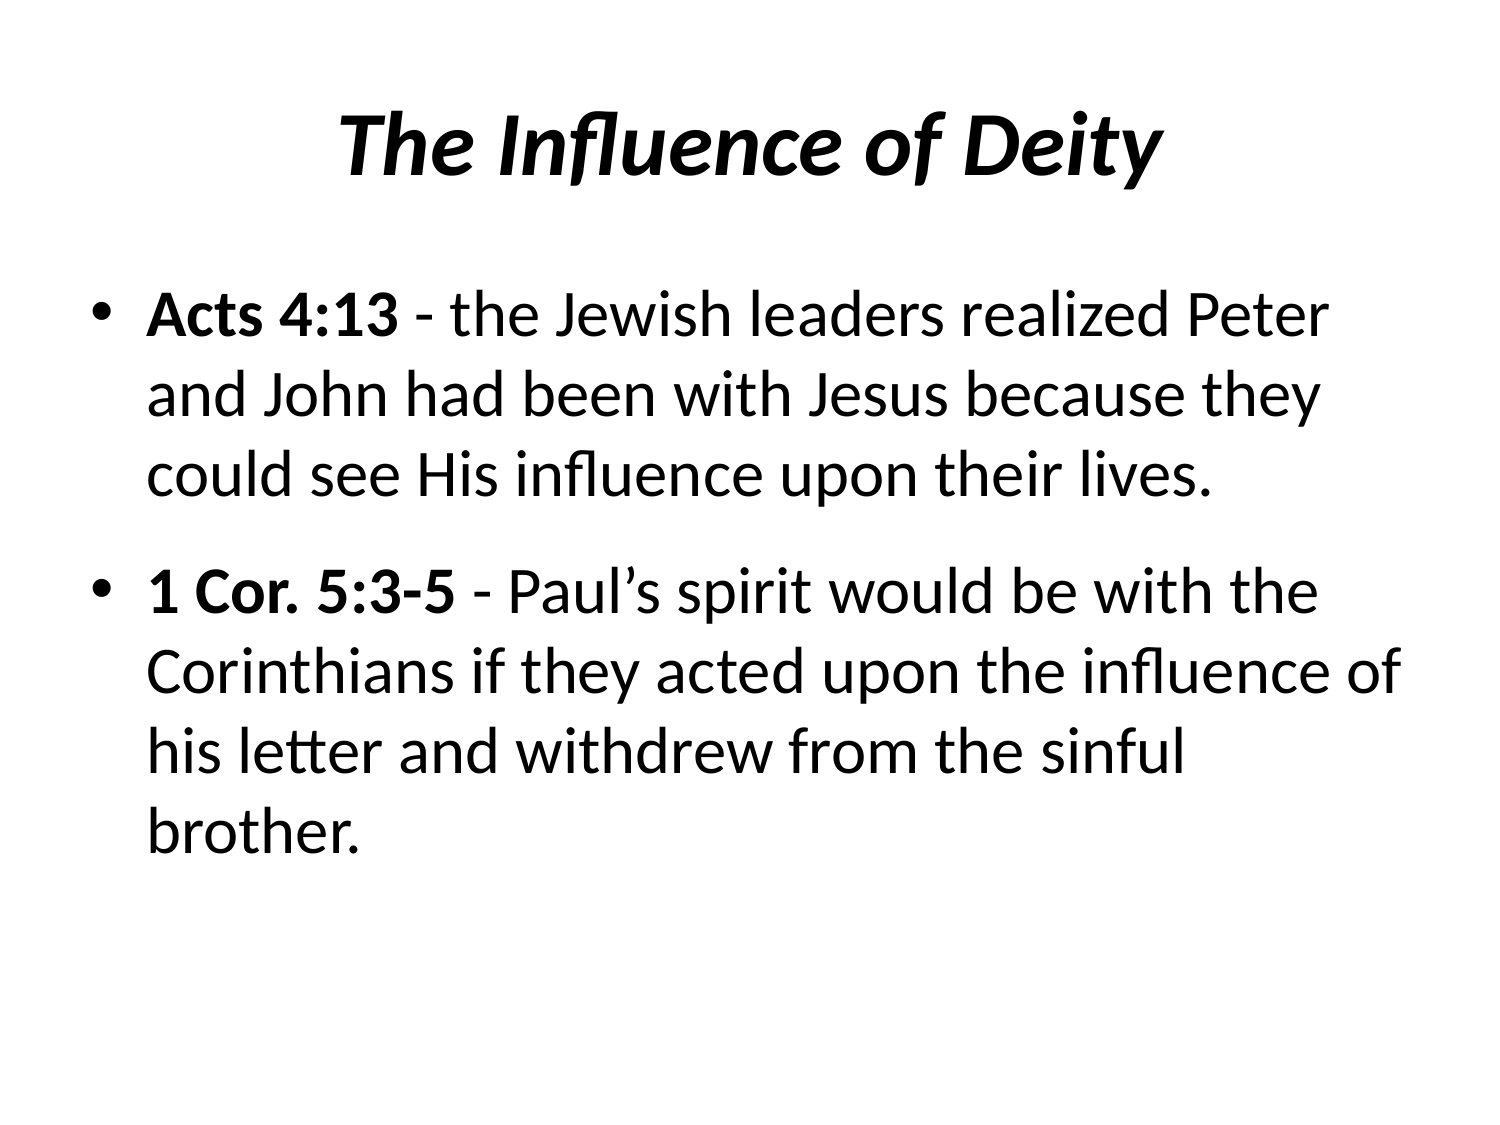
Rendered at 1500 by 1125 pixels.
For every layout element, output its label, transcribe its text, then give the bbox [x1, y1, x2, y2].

list Acts 4:13 - the Jewish leaders realized Peter and John had been with Jesus because they could see His influence upon their lives. 1 Cor. 5:3-5 - Paul’s spirit would be with the Corinthians if they acted upon the influence of his letter and withdrew from the sinful brother. [75, 262, 1425, 1005]
title The Influence of Deity [75, 45, 1425, 233]
